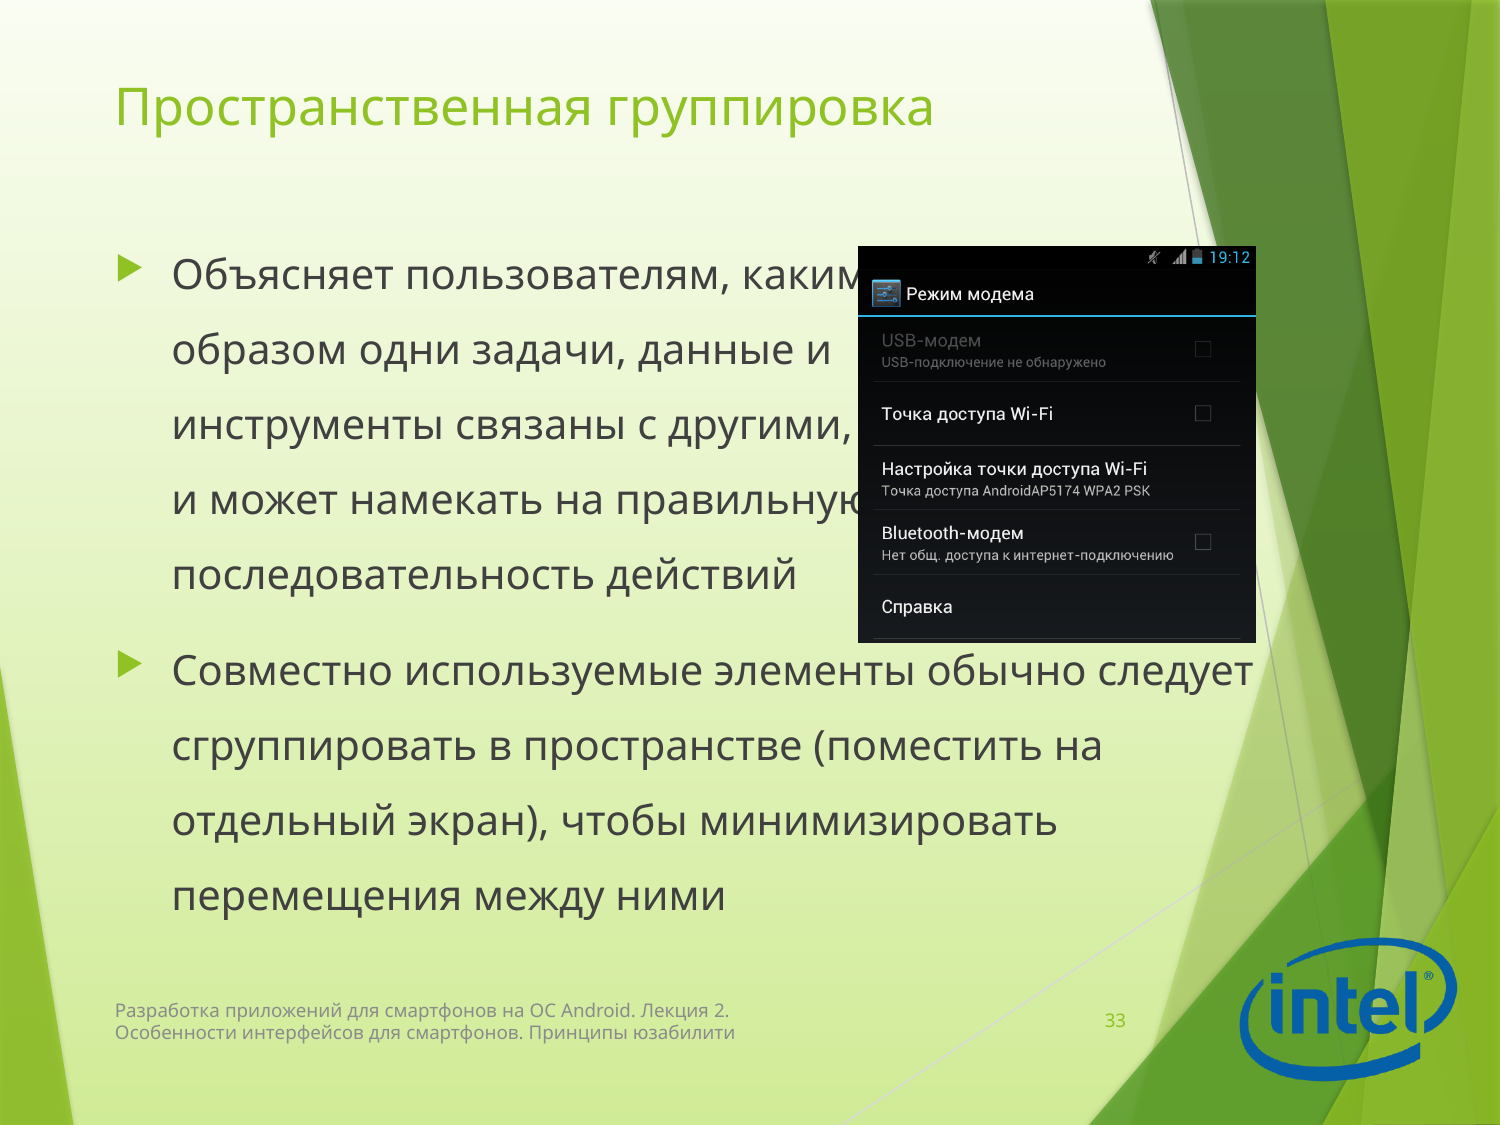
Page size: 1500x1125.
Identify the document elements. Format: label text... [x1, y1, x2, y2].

list Объясняет пользователям, каким образом одни задачи, данные и инструменты связаны с другими, и может намекать на правильную последовательность действий Совместно используемые элементы обычно следует сгруппировать в пространстве (поместить на отдельный экран), чтобы минимизировать перемещения между ними [99, 246, 1341, 992]
picture [858, 245, 1257, 644]
footer Разработка приложений для смартфонов на ОС Android. Лекция 2. Особенности интерфейсов для смартфонов. Принципы юзабилити [99, 991, 859, 1051]
picture [1195, 893, 1500, 1125]
title Пространственная группировка [99, 66, 1142, 211]
slide_number 33 [1057, 991, 1142, 1051]
